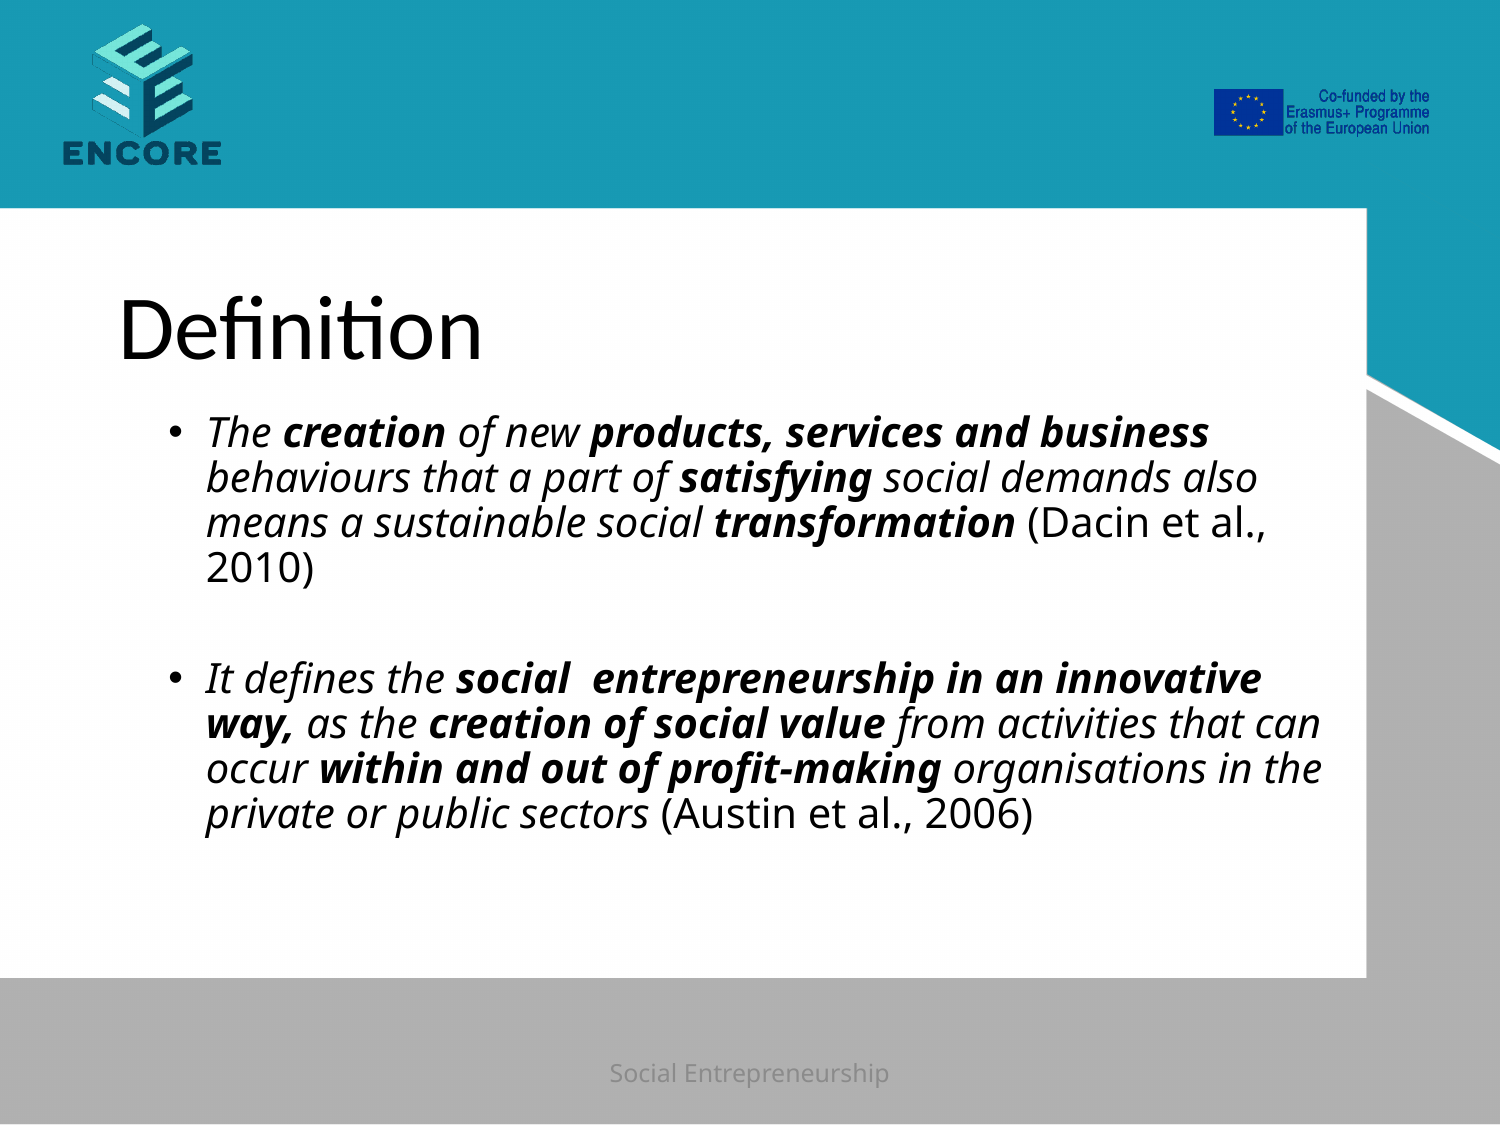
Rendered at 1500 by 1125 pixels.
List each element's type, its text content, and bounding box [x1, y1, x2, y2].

title Definition [103, 221, 1397, 438]
picture [47, 9, 235, 186]
picture [1210, 86, 1432, 138]
text_box The creation of new products, services and business behaviours that a part of satisfying social demands also means a sustainable social transformation (Dacin et al., 2010) It defines the social entrepreneurship in an innovative way, as the creation of social value from activities that can occur within and out of profit-making organisations in the private or public sectors (Austin et al., 2006) [103, 403, 1342, 909]
list [103, 438, 1397, 1007]
footer Social Entrepreneurship [496, 1042, 1004, 1103]
